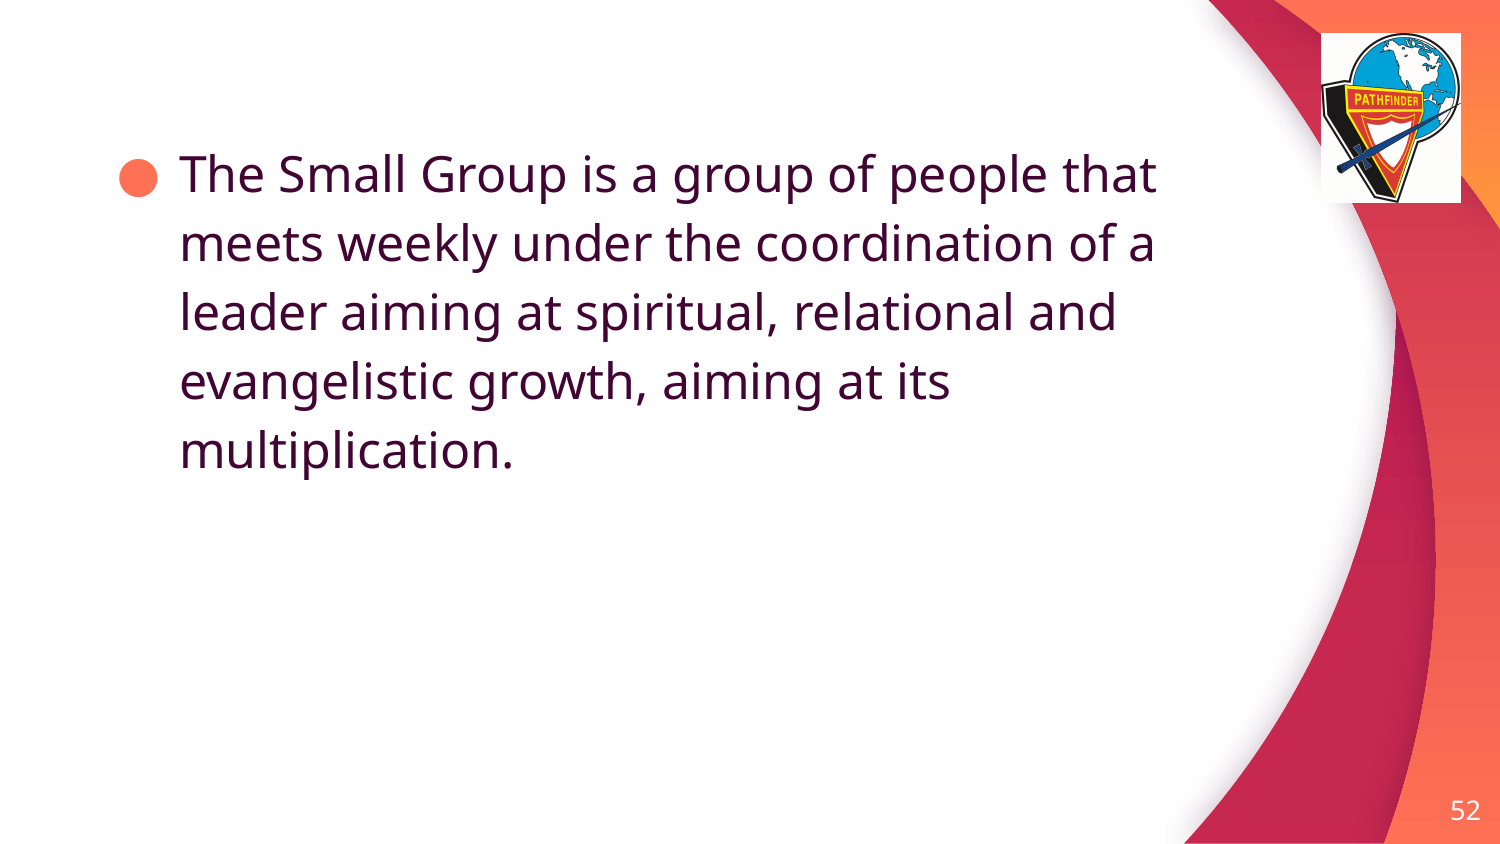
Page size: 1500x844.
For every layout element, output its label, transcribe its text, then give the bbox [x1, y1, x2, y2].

list The Small Group is a group of people that meets weekly under the coordination of a leader aiming at spiritual, relational and evangelistic growth, aiming at its multiplication. [104, 133, 1247, 609]
picture [1321, 33, 1462, 203]
slide_number 52 [1391, 779, 1482, 844]
